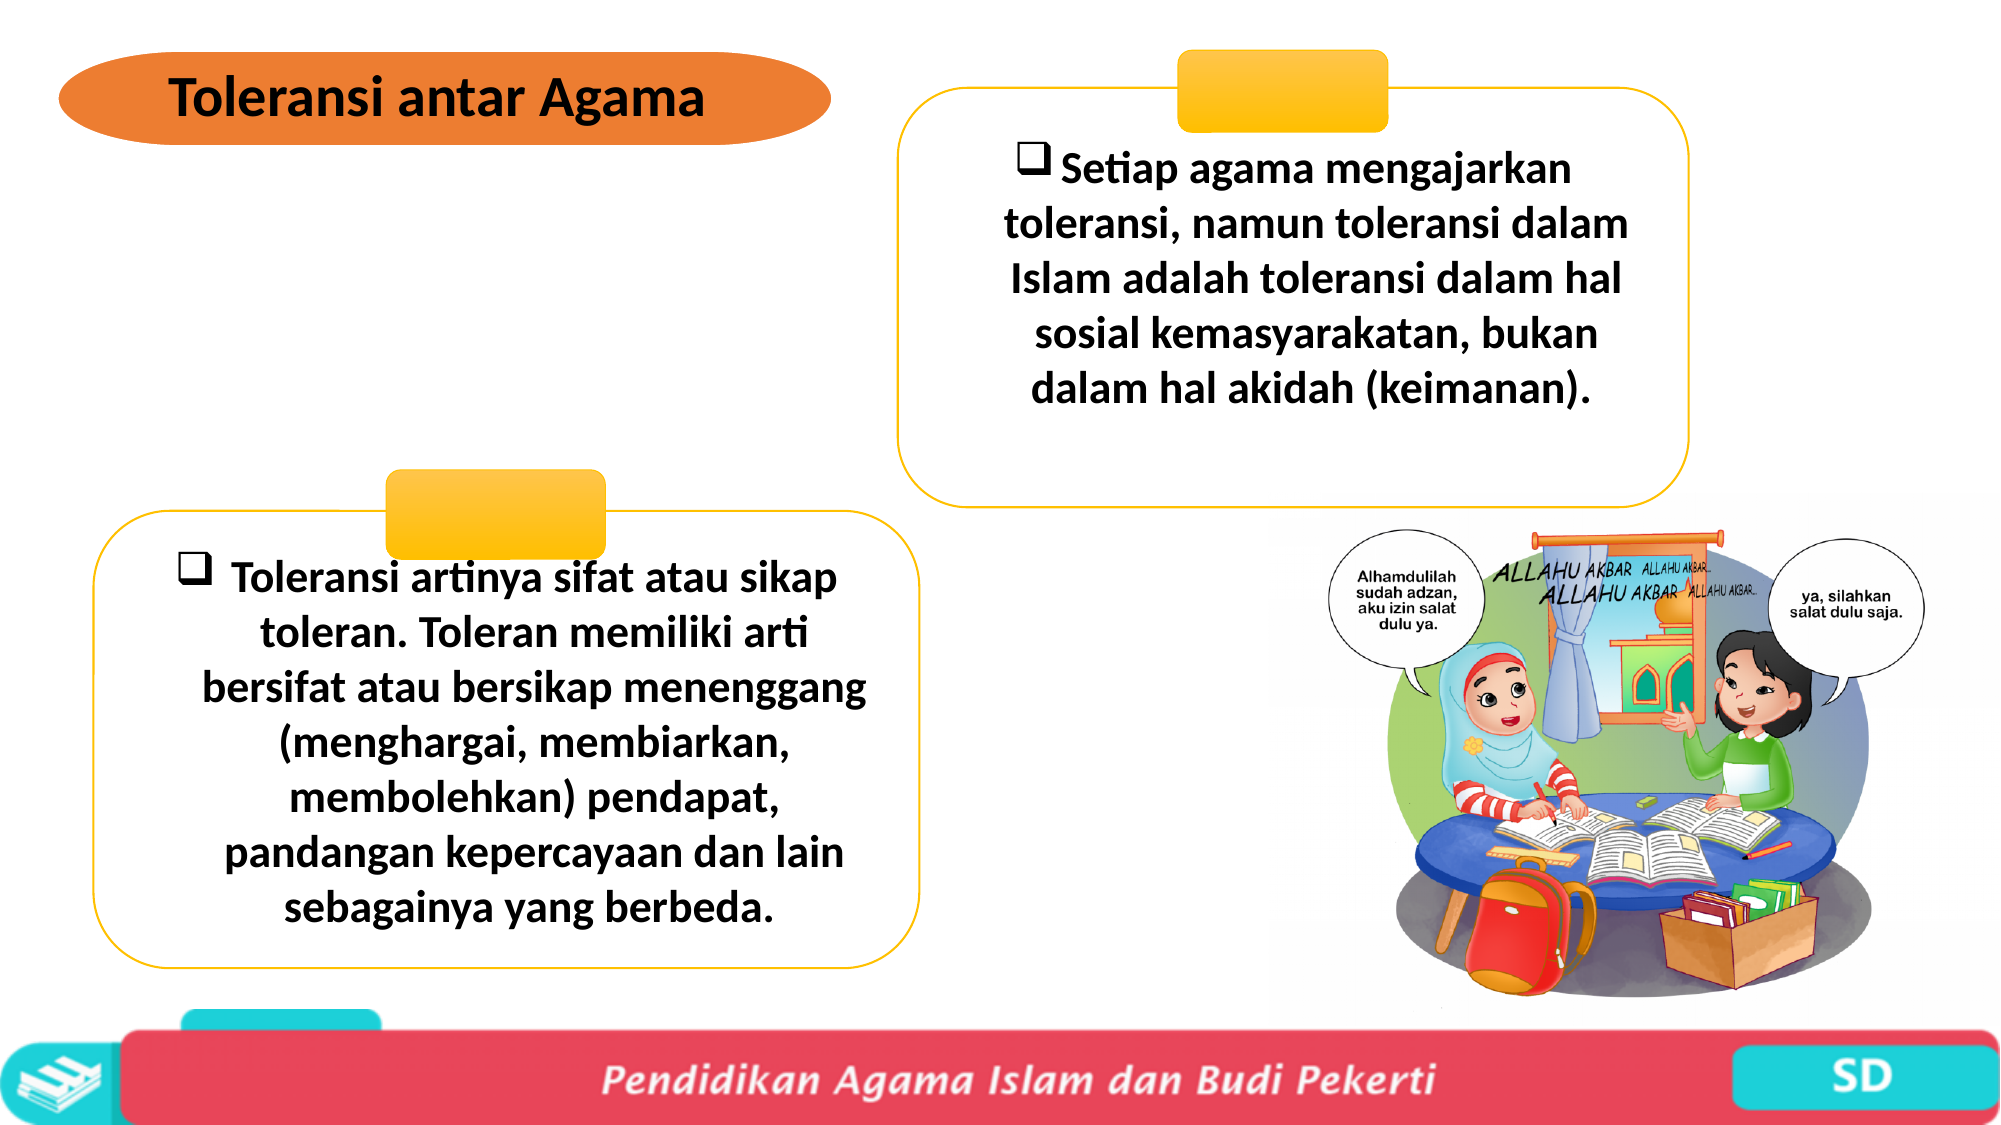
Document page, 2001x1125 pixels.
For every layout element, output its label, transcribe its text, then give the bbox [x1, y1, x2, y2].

text_box [55, 48, 835, 149]
picture [0, 492, 2000, 1125]
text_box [93, 469, 920, 969]
text_box Toleransi antar Agama [154, 50, 736, 136]
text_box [897, 50, 1689, 508]
